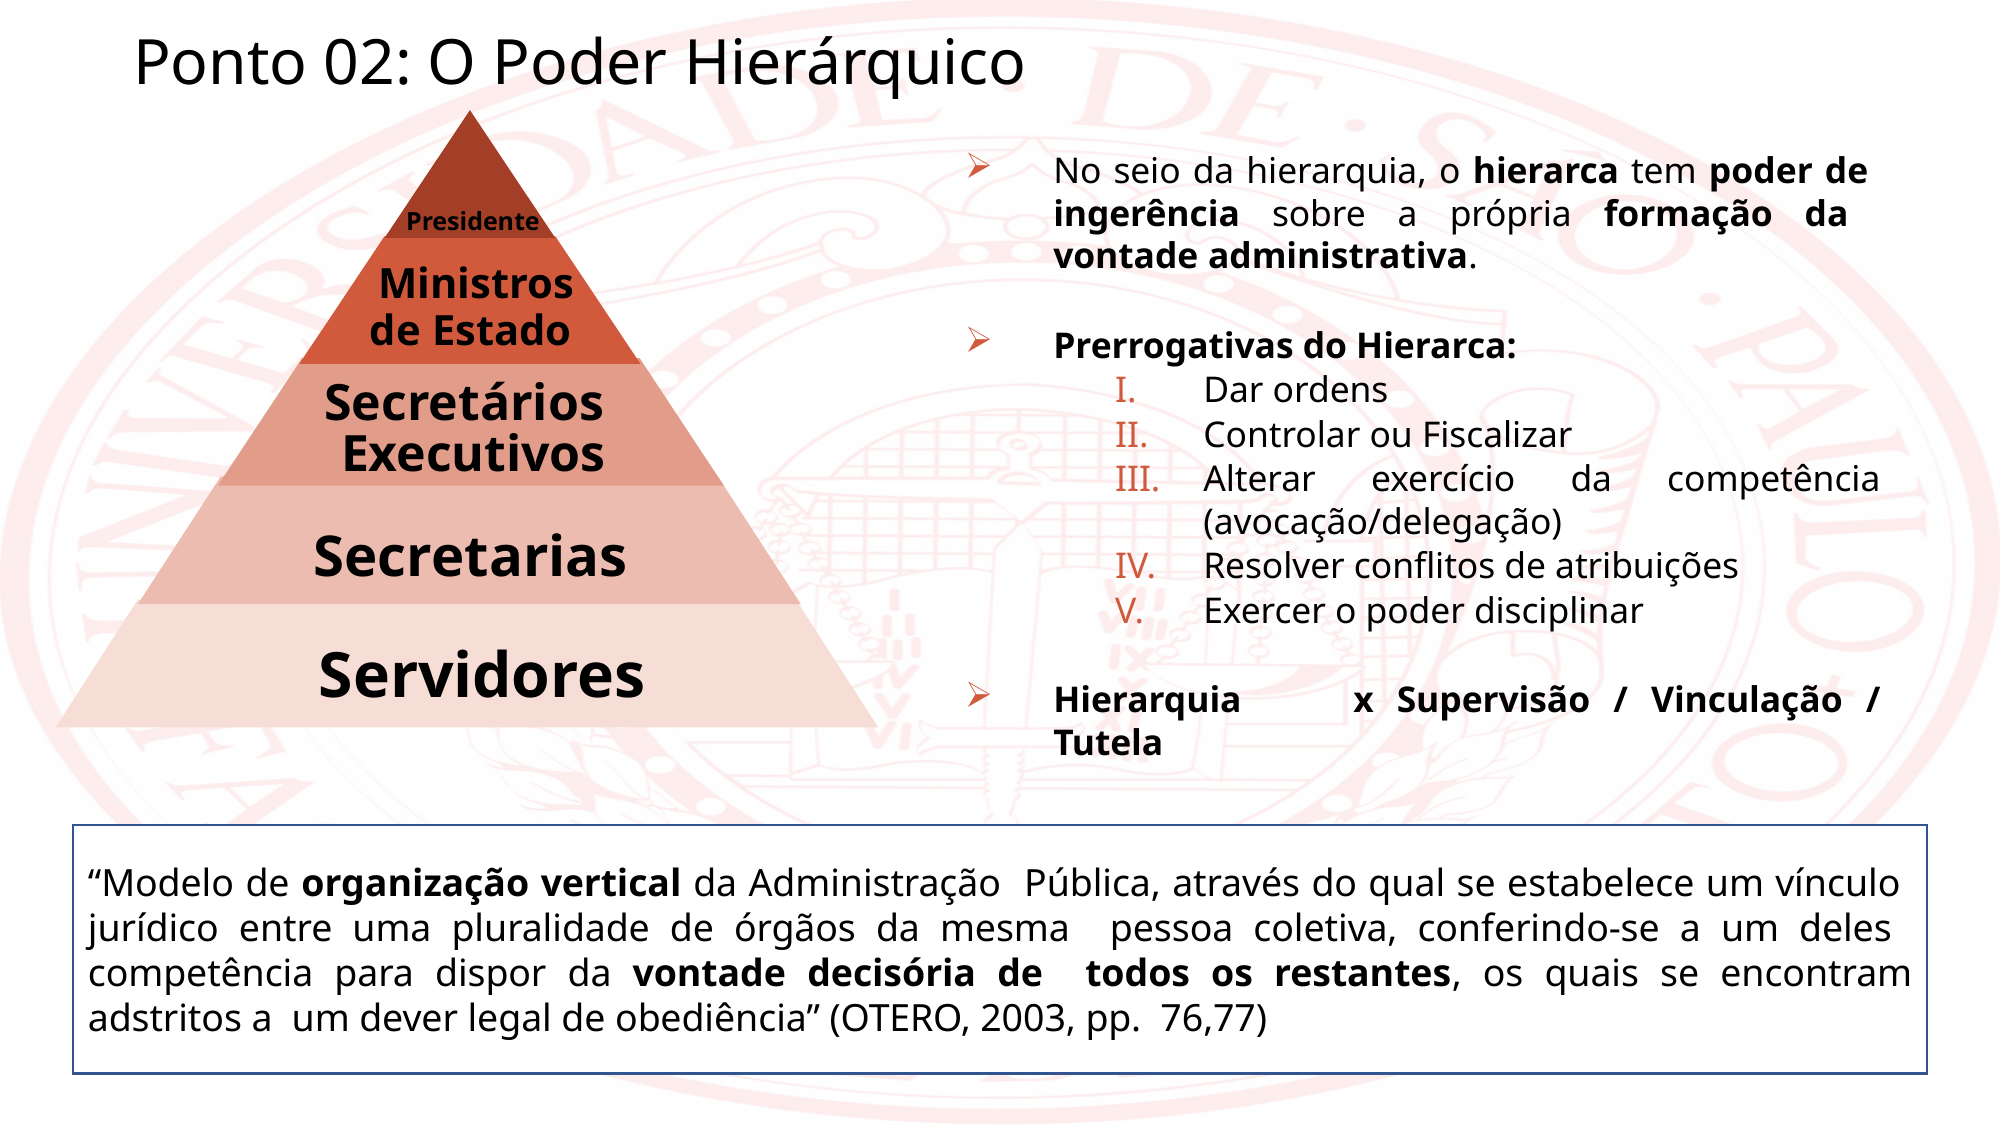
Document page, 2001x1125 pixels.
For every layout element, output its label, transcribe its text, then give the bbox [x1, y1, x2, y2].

text_box [137, 476, 801, 605]
text_box [299, 298, 641, 364]
text_box [55, 599, 879, 728]
text_box Servidores [302, 627, 661, 718]
text_box No seio da hierarquia, o hierarca tem poder de ingerência sobre a própria formação da vontade administrativa. Prerrogativas do Hierarca: Dar ordens Controlar ou Fiscalizar Alterar exercício da competência (avocação/delegação) Resolver conflitos de atribuições Exercer o poder disciplinar Hierarquia x Supervisão / Vinculação / Tutela [963, 146, 1882, 807]
text_box Ponto 02: O Poder Hierárquico [118, 14, 1882, 167]
text_box Secretarias [277, 517, 662, 588]
text_box “Modelo de organização vertical da Administração Pública, através do qual se estabelece um vínculo jurídico entre uma pluralidade de órgãos da mesma pessoa coletiva, conferindo-se a um deles competência para dispor da vontade decisória de todos os restantes, os quais se encontram adstritos a um dever legal de obediência” (OTERO, 2003, pp. 76,77) [72, 824, 1928, 1075]
text_box Ministros de Estado [343, 258, 597, 354]
text_box [369, 236, 570, 258]
text_box Secretários Executivos [313, 367, 627, 482]
text_box Presidente [340, 187, 594, 236]
text_box [217, 358, 724, 486]
text_box [418, 110, 522, 187]
